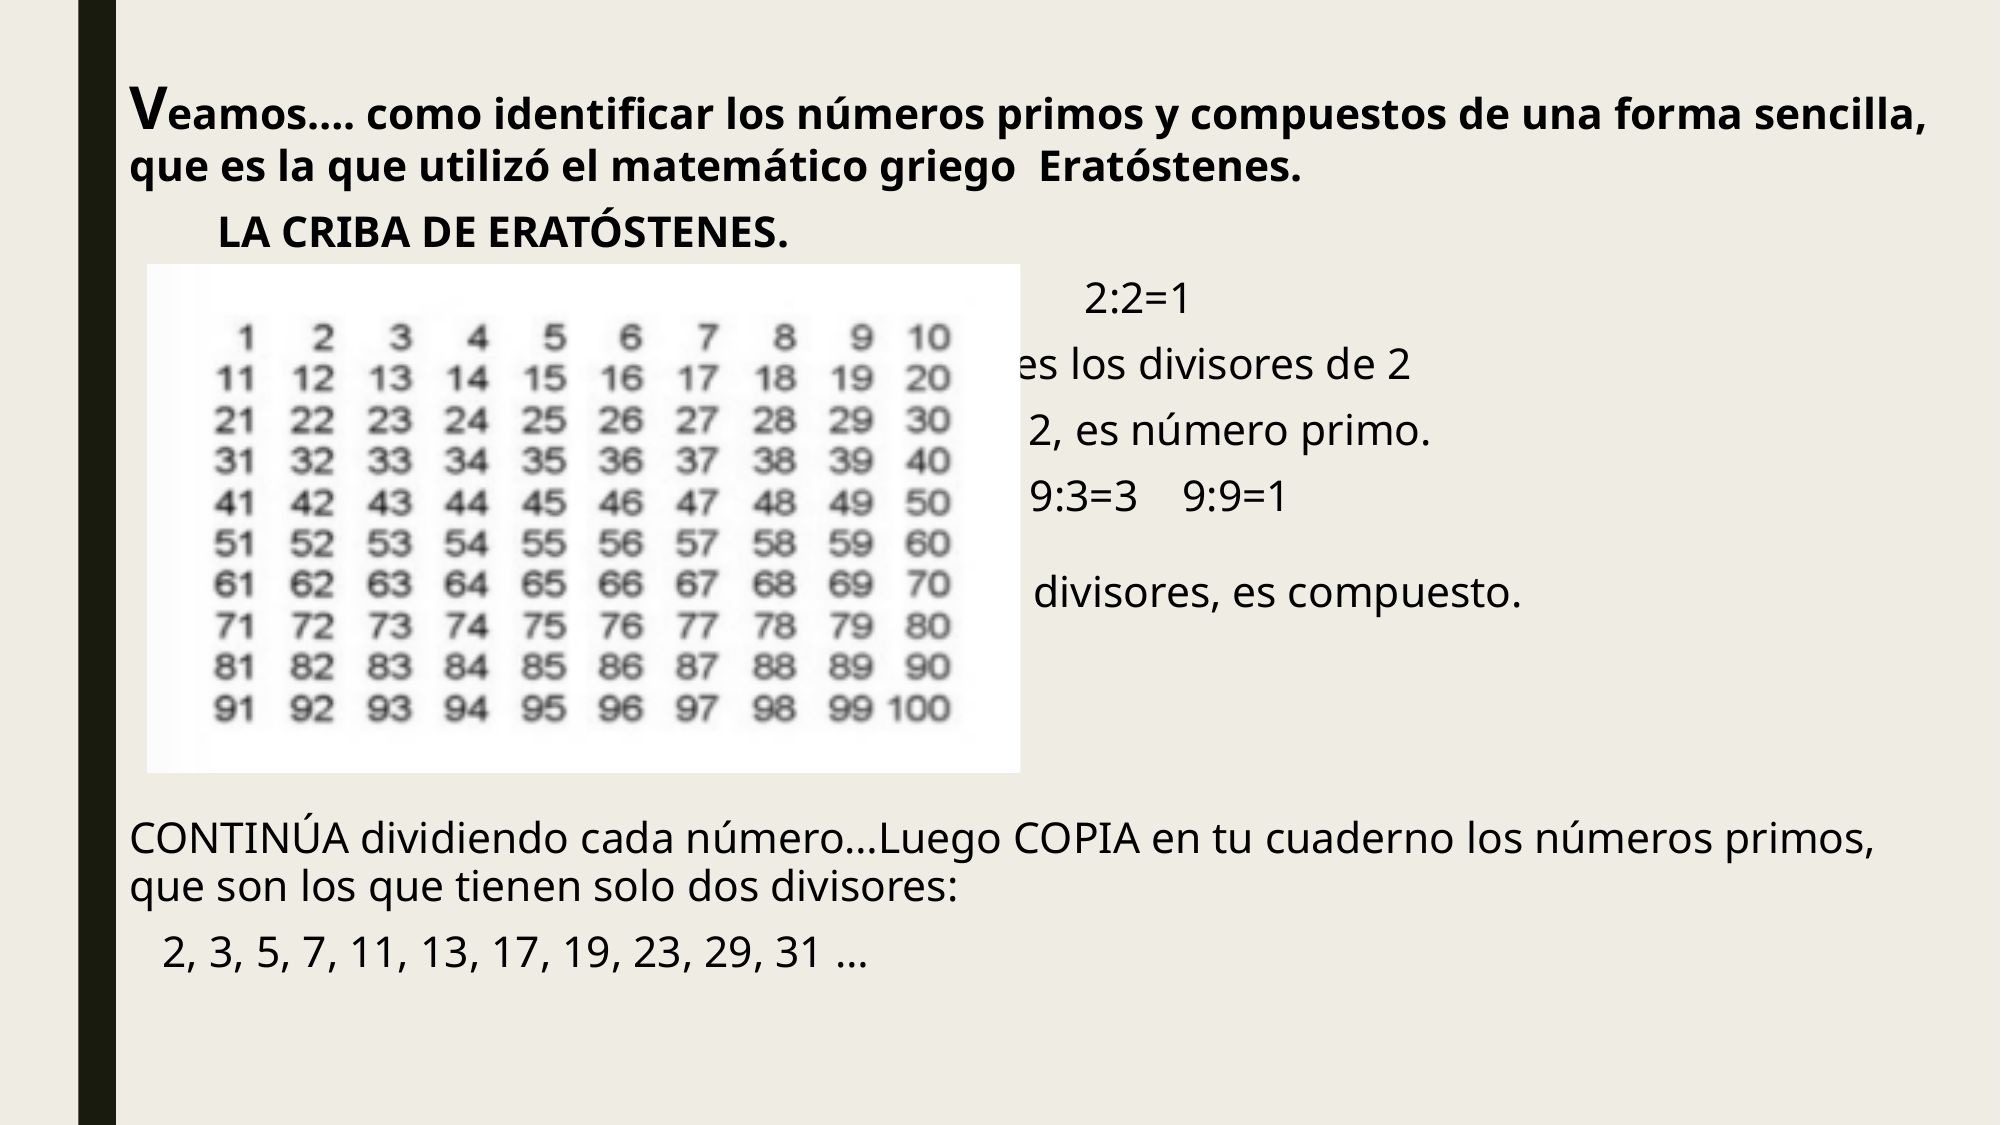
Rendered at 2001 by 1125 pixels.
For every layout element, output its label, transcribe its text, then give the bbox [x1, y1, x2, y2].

picture [147, 263, 1021, 773]
list Veamos…. como identificar los números primos y compuestos de una forma sencilla, que es la que utilizó el matemático griego Eratóstenes. LA CRIBA DE ERATÓSTENES. 2:1=2 2:2=1 Entonces los divisores de 2 son 1 y 2, es número primo. 9:1=9 9:3=3 9:9=1 Tiene 3 divisores, es compuesto. CONTINÚA dividiendo cada número…Luego COPIA en tu cuaderno los números primos, que son los que tienen solo dos divisores: 2, 3, 5, 7, 11, 13, 17, 19, 23, 29, 31 … [114, 0, 1978, 1125]
